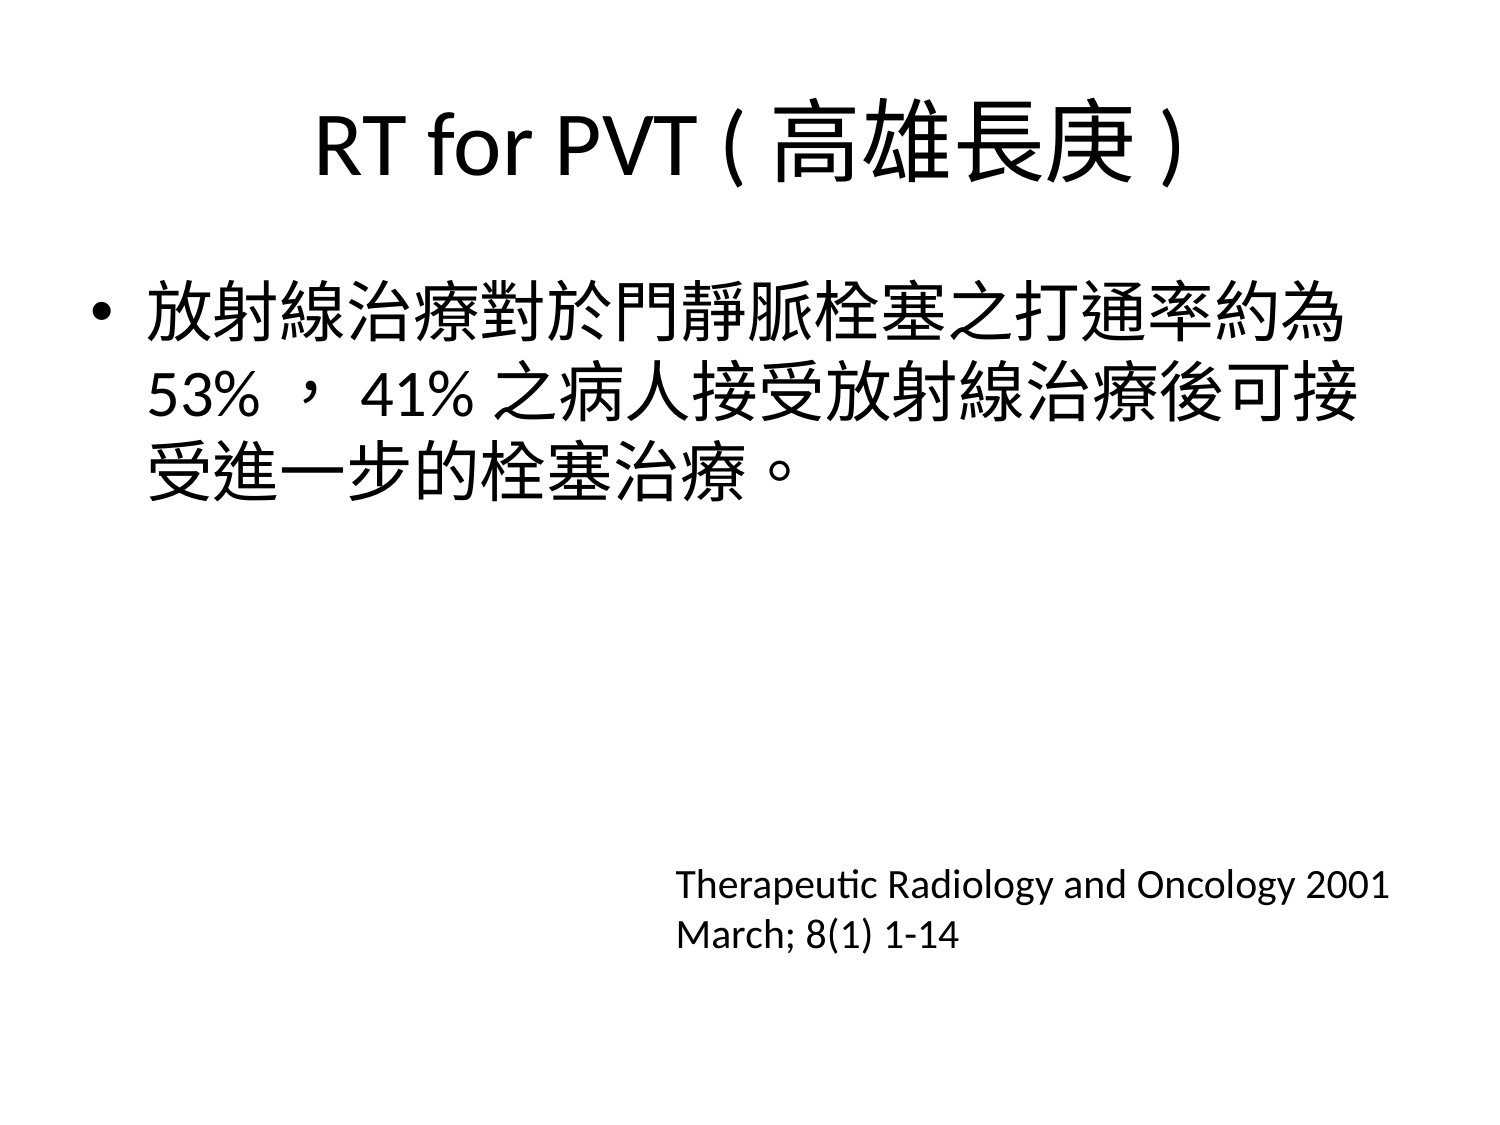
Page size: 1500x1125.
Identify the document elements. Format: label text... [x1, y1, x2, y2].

title RT for PVT (高雄長庚) [75, 45, 1425, 233]
text_box Therapeutic Radiology and Oncology 2001 March; 8(1) 1-14 [660, 849, 1425, 1029]
list 放射線治療對於門靜脈栓塞之打通率約為53%，41%之病人接受放射線治療後可接受進一步的栓塞治療。 [75, 262, 1425, 1005]
